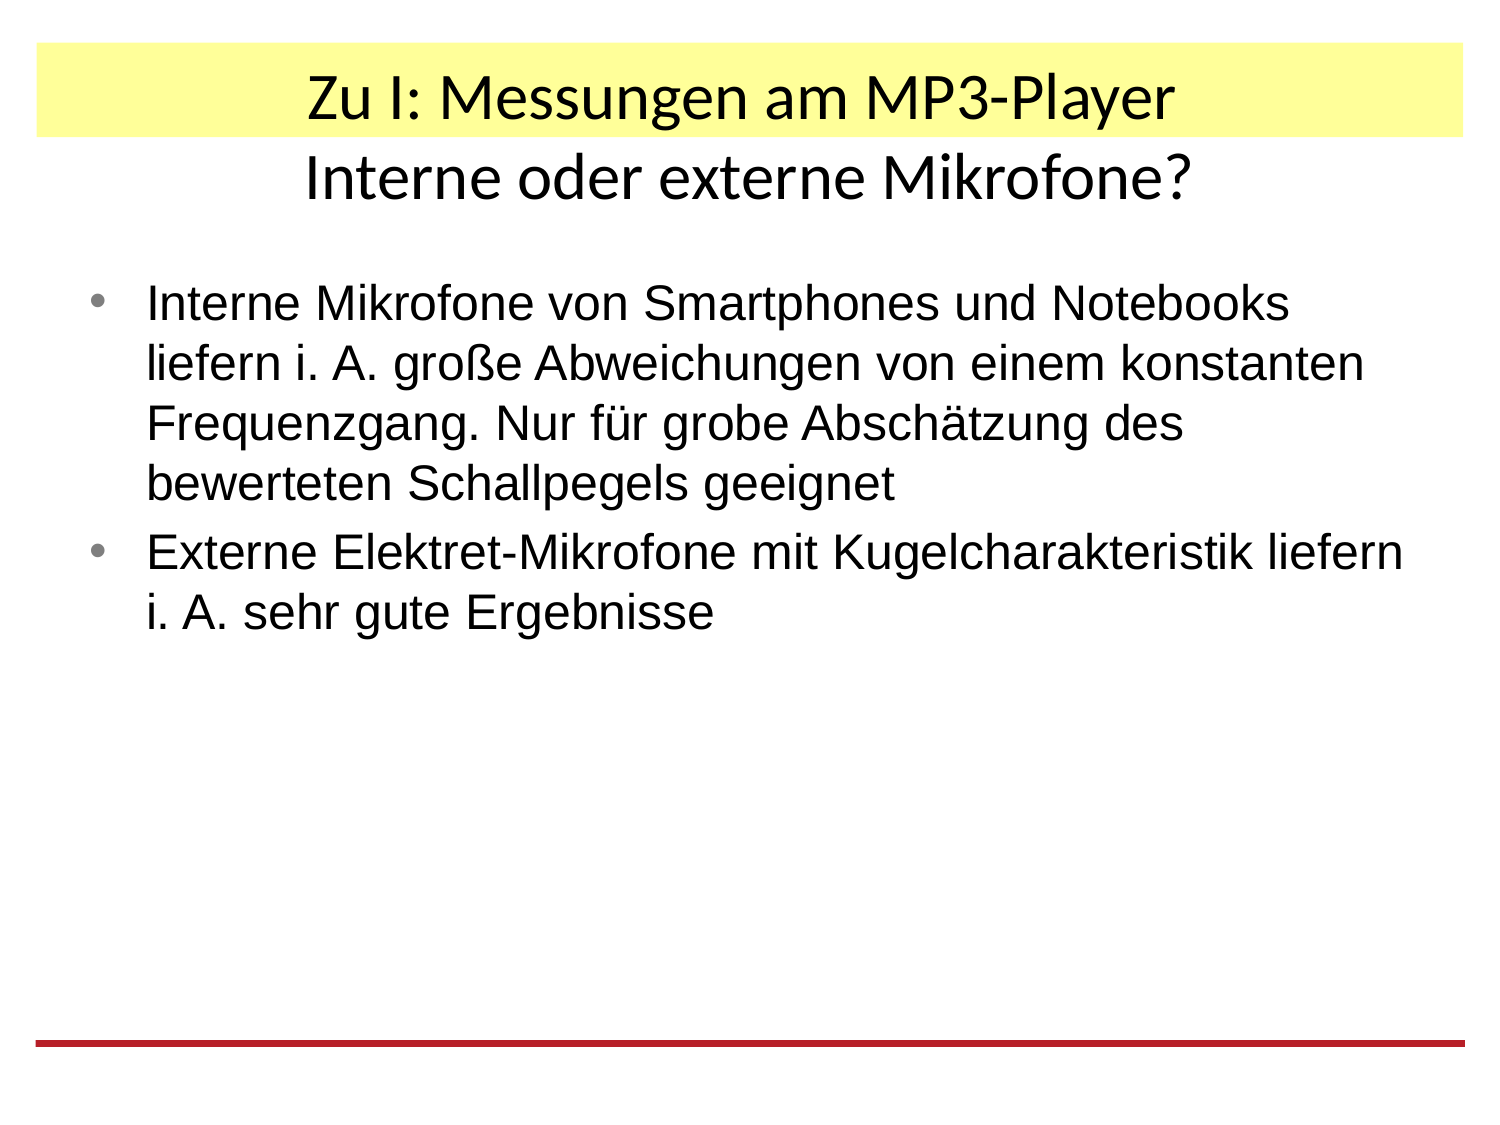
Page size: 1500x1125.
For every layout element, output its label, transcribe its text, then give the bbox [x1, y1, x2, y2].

list Interne Mikrofone von Smartphones und Notebooks liefern i. A. große Abweichungen von einem konstanten Frequenzgang. Nur für grobe Abschätzung des bewerteten Schallpegels geeignet Externe Elektret-Mikrofone mit Kugelcharakteristik liefern i. A. sehr gute Ergebnisse [75, 262, 1425, 1005]
title Zu I: Messungen am MP3-Player Interne oder externe Mikrofone? [75, 45, 1425, 161]
